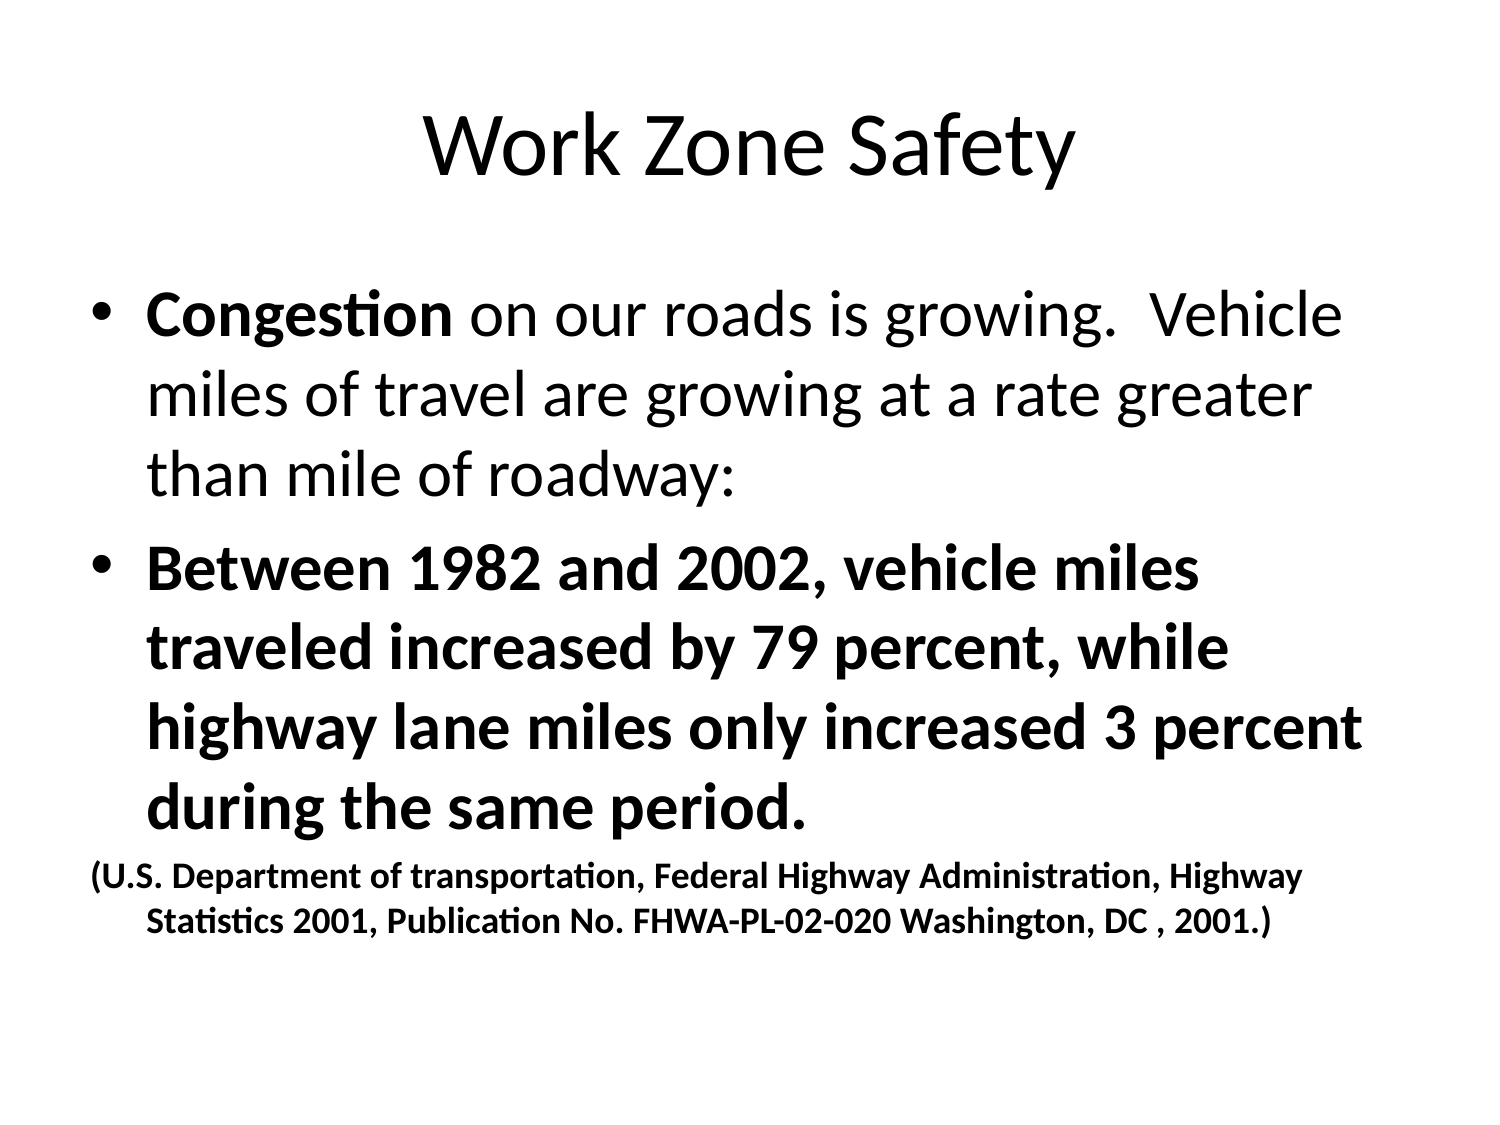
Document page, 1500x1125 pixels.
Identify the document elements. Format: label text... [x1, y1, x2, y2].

list Congestion on our roads is growing. Vehicle miles of travel are growing at a rate greater than mile of roadway: Between 1982 and 2002, vehicle miles traveled increased by 79 percent, while highway lane miles only increased 3 percent during the same period. (U.S. Department of transportation, Federal Highway Administration, Highway Statistics 2001, Publication No. FHWA-PL-02-020 Washington, DC , 2001.) [75, 262, 1425, 1005]
title Work Zone Safety [75, 45, 1425, 233]
